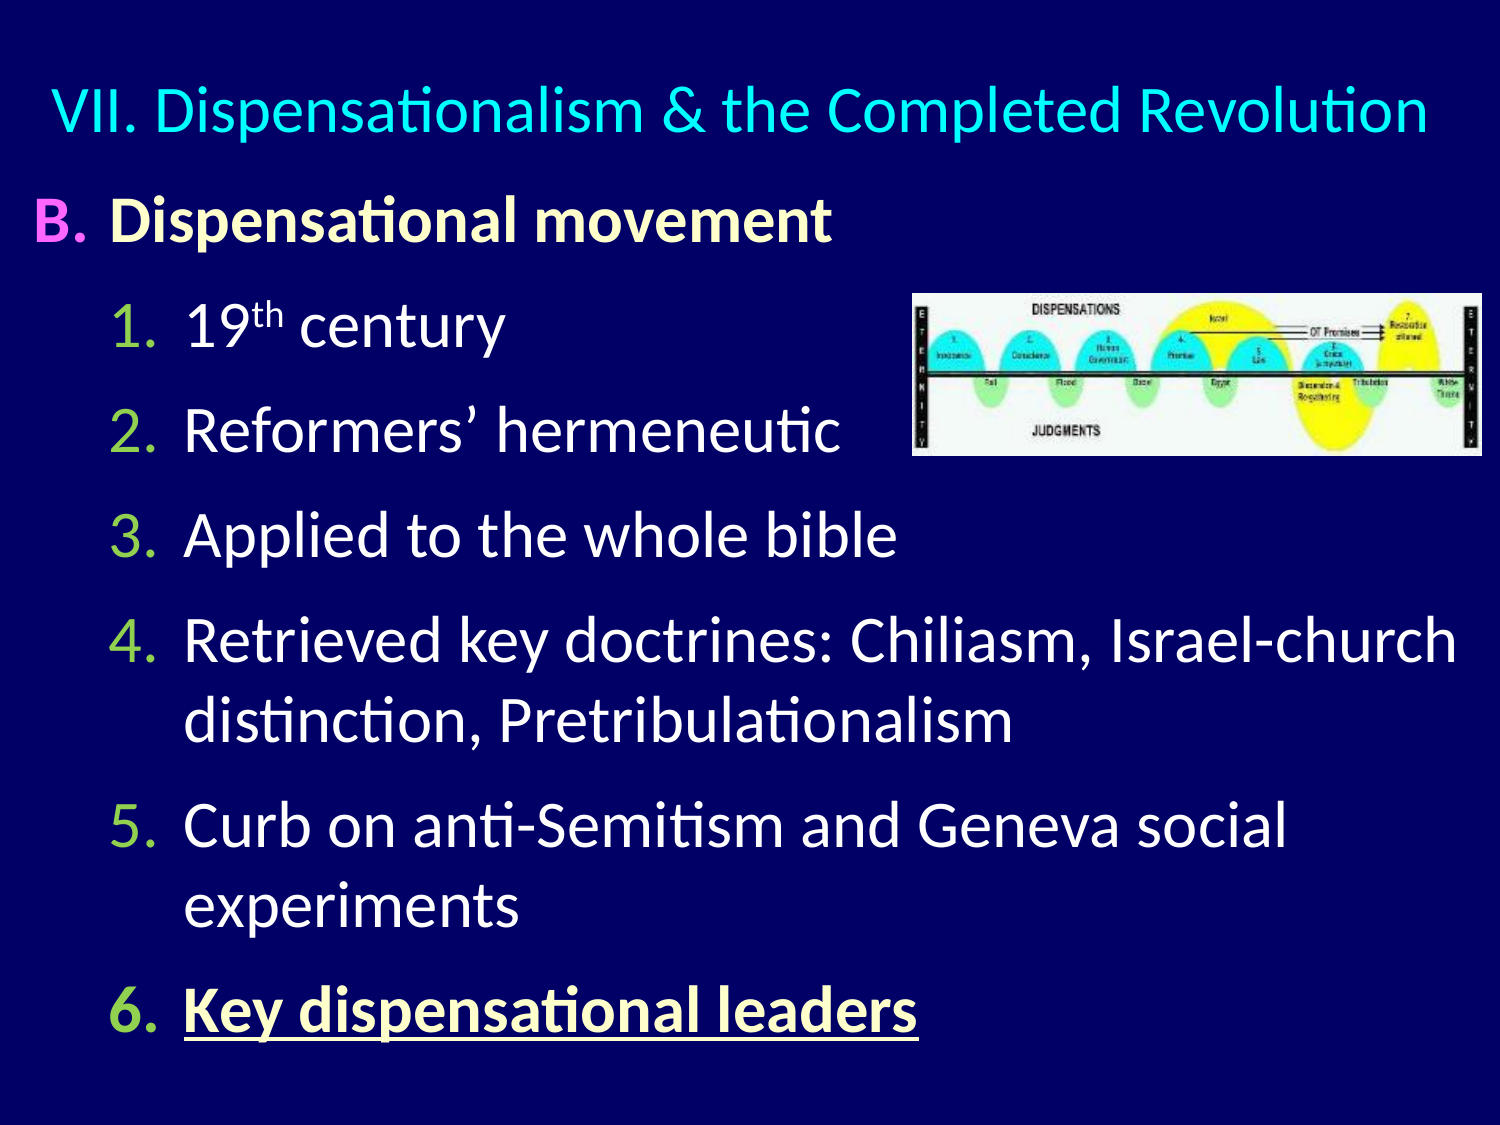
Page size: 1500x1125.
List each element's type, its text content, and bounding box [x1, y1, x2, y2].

title VII. Dispensationalism & the Completed Revolution [0, 37, 1482, 175]
picture [912, 293, 1482, 457]
list Dispensational movement 19th century Reformers’ hermeneutic Applied to the whole bible Retrieved key doctrines: Chiliasm, Israel-church distinction, Pretribulationalism Curb on anti-Semitism and Geneva social experiments Key dispensational leaders [18, 168, 1482, 1100]
